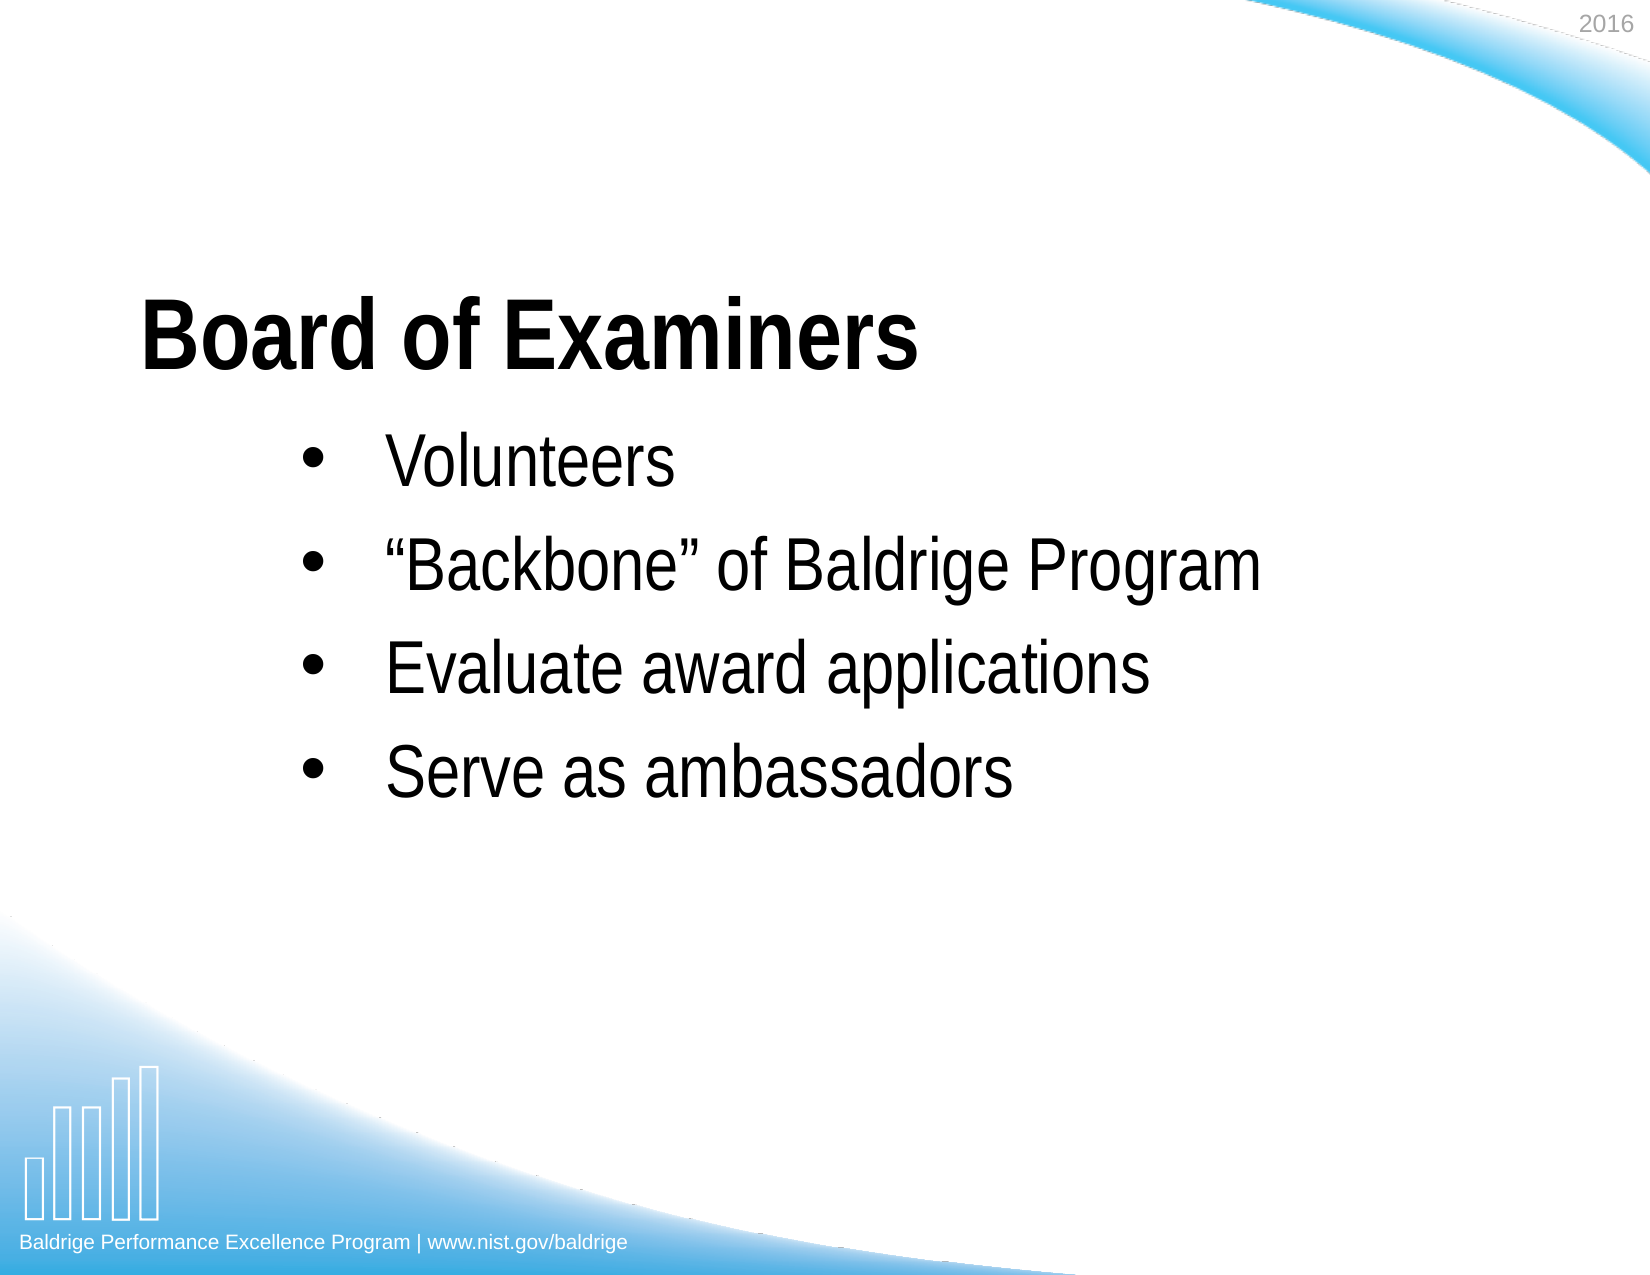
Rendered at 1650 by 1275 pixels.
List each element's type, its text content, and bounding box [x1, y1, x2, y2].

title Board of Examiners [125, 238, 1338, 445]
list Volunteers “Backbone” of Baldrige Program Evaluate award applications Serve as ambassadors [285, 403, 1623, 844]
